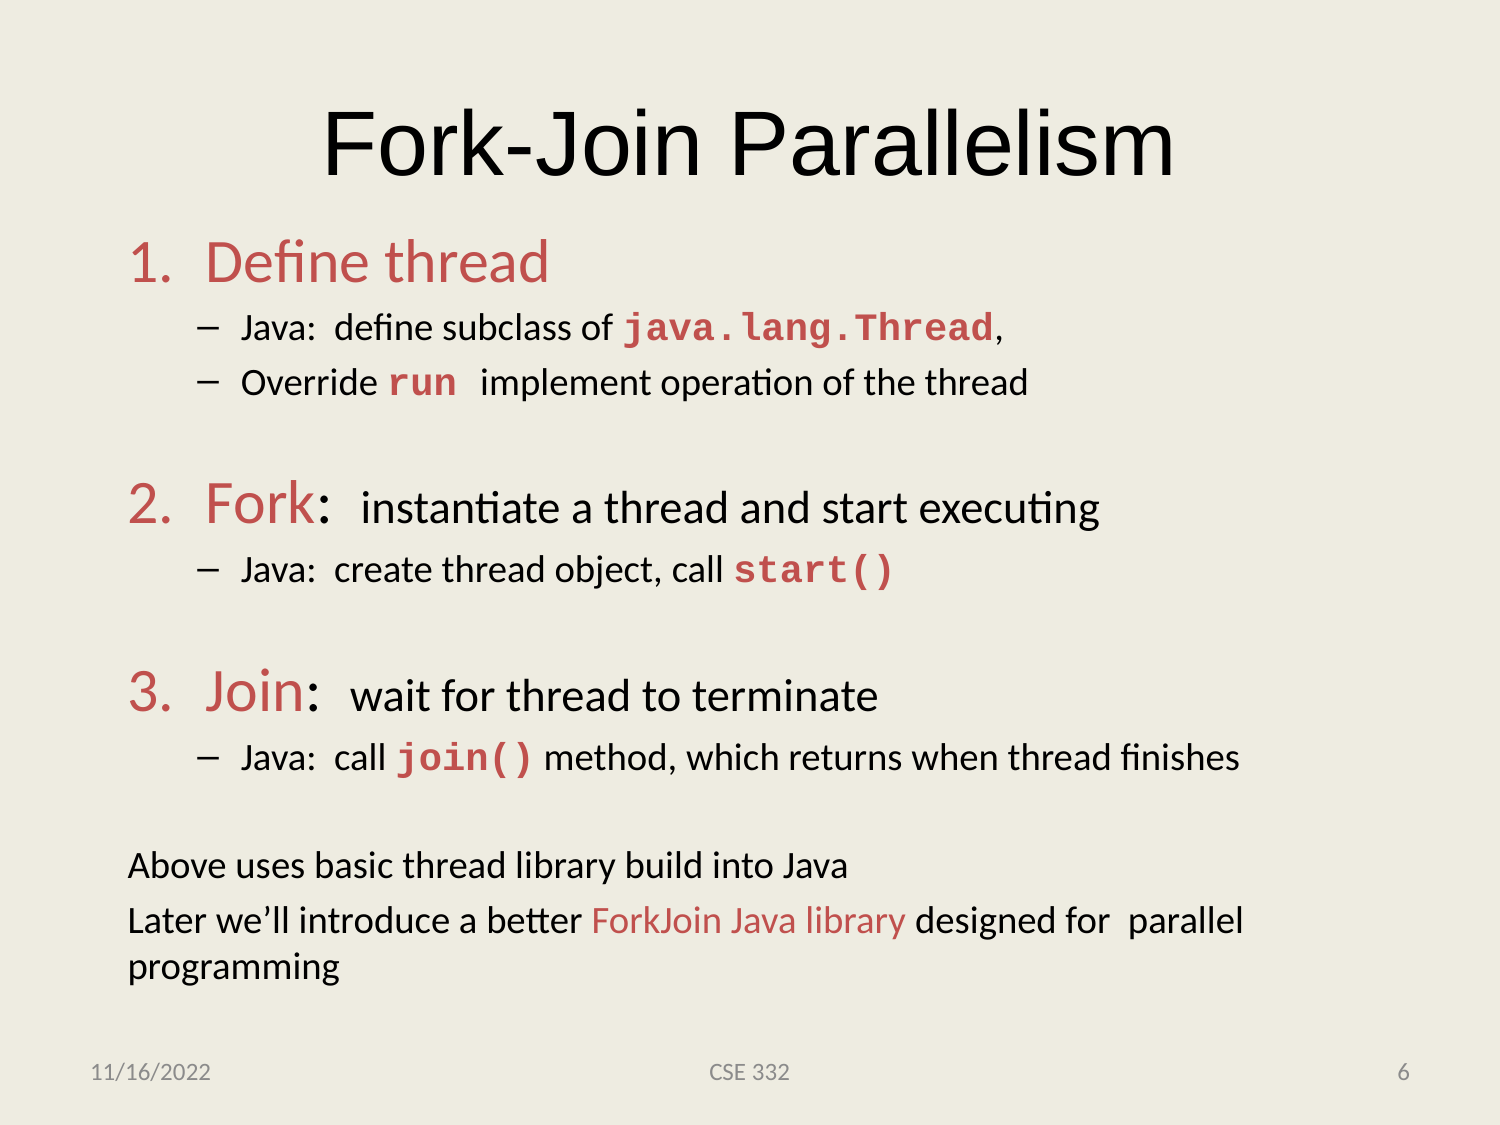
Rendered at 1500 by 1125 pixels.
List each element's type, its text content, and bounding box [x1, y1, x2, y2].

footer CSE 332 [512, 1042, 988, 1103]
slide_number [75, 1042, 425, 1103]
slide_number 6 [1074, 1042, 1425, 1103]
list Define thread Java: define subclass of java.lang.Thread, Override run implement operation of the thread Fork: instantiate a thread and start executing Java: create thread object, call start() Join: wait for thread to terminate Java: call join() method, which returns when thread finishes Above uses basic thread library build into Java Later we’ll introduce a better ForkJoin Java library designed for parallel programming [112, 212, 1438, 1000]
title Fork-Join Parallelism [75, 45, 1425, 233]
